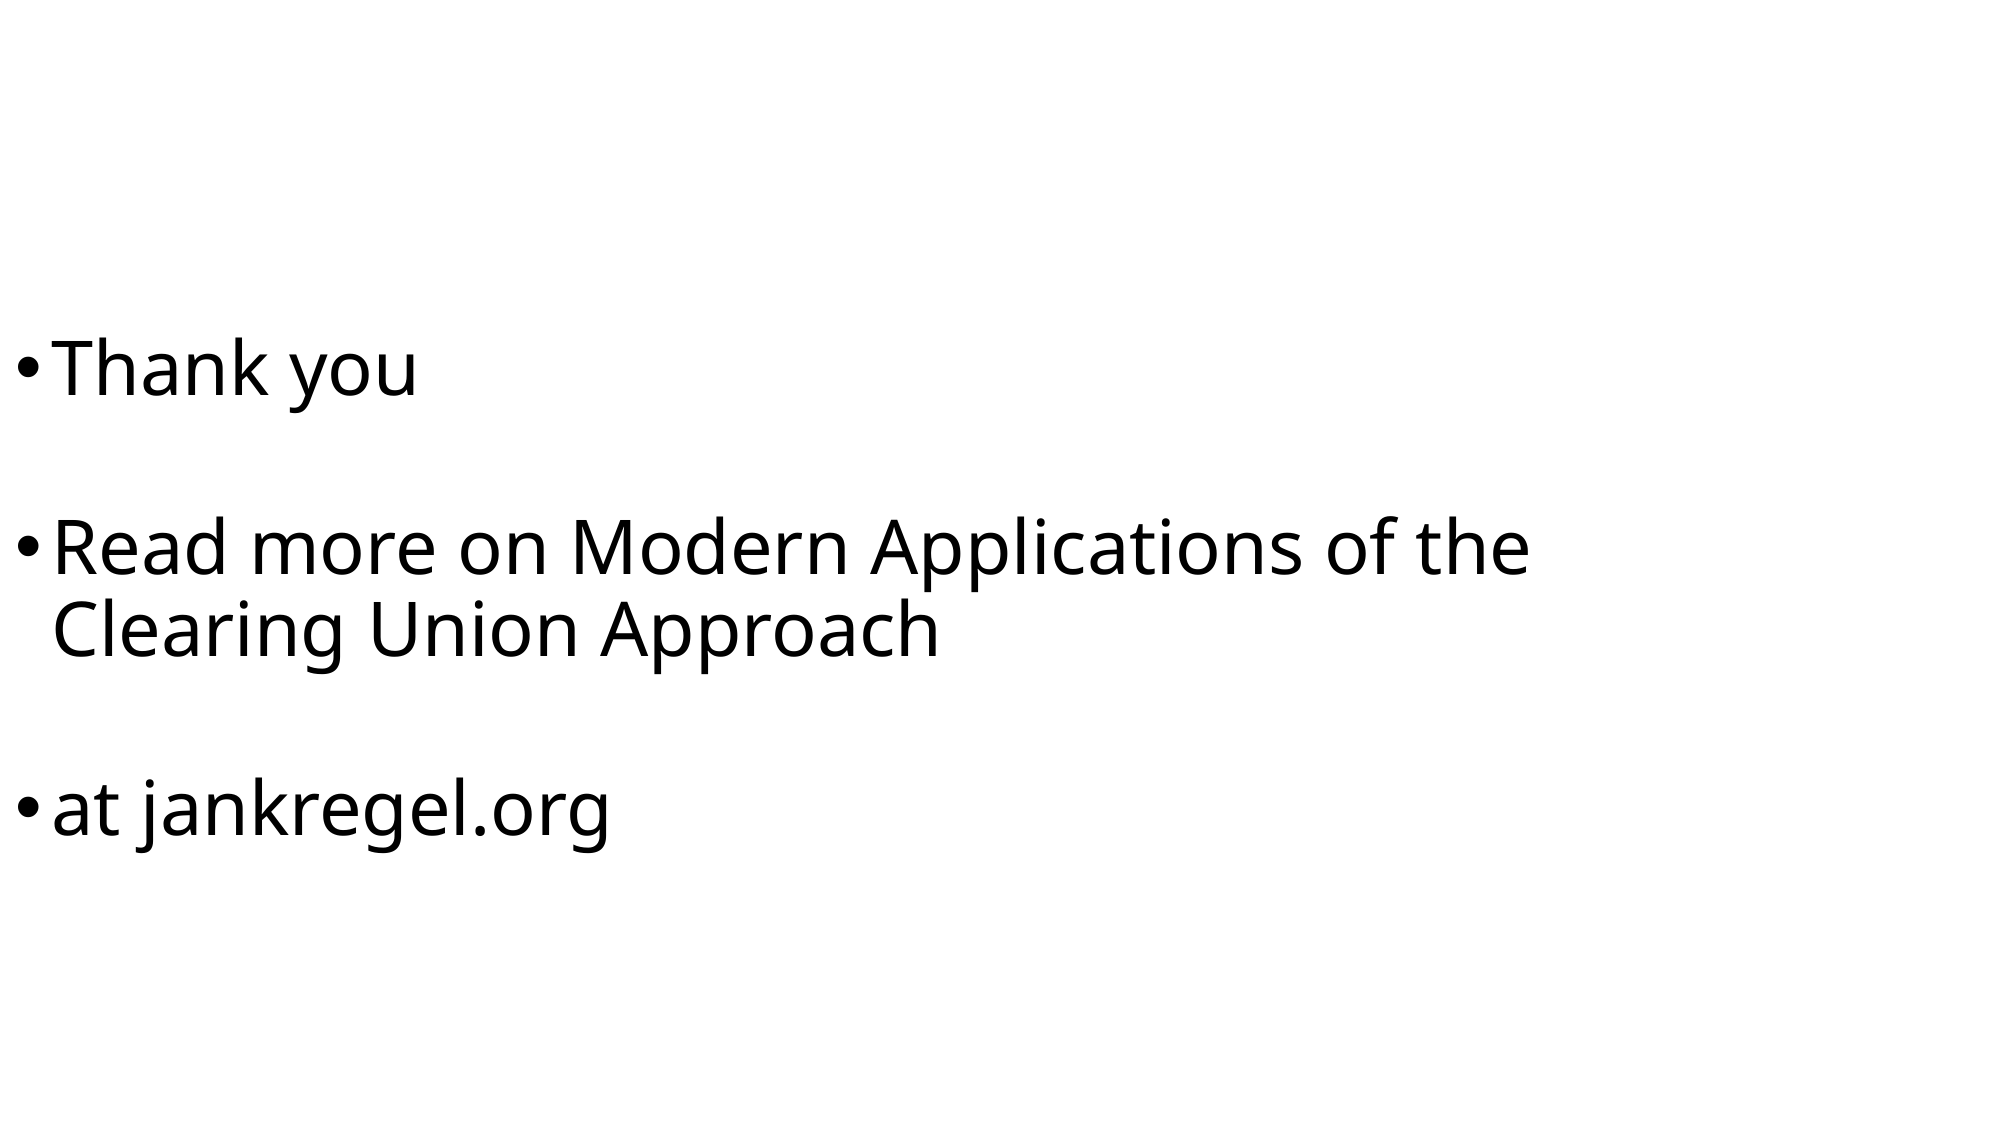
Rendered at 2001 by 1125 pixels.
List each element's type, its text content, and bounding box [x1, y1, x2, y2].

list Thank you Read more on Modern Applications of the Clearing Union Approach at jankregel.org [0, 189, 1854, 874]
